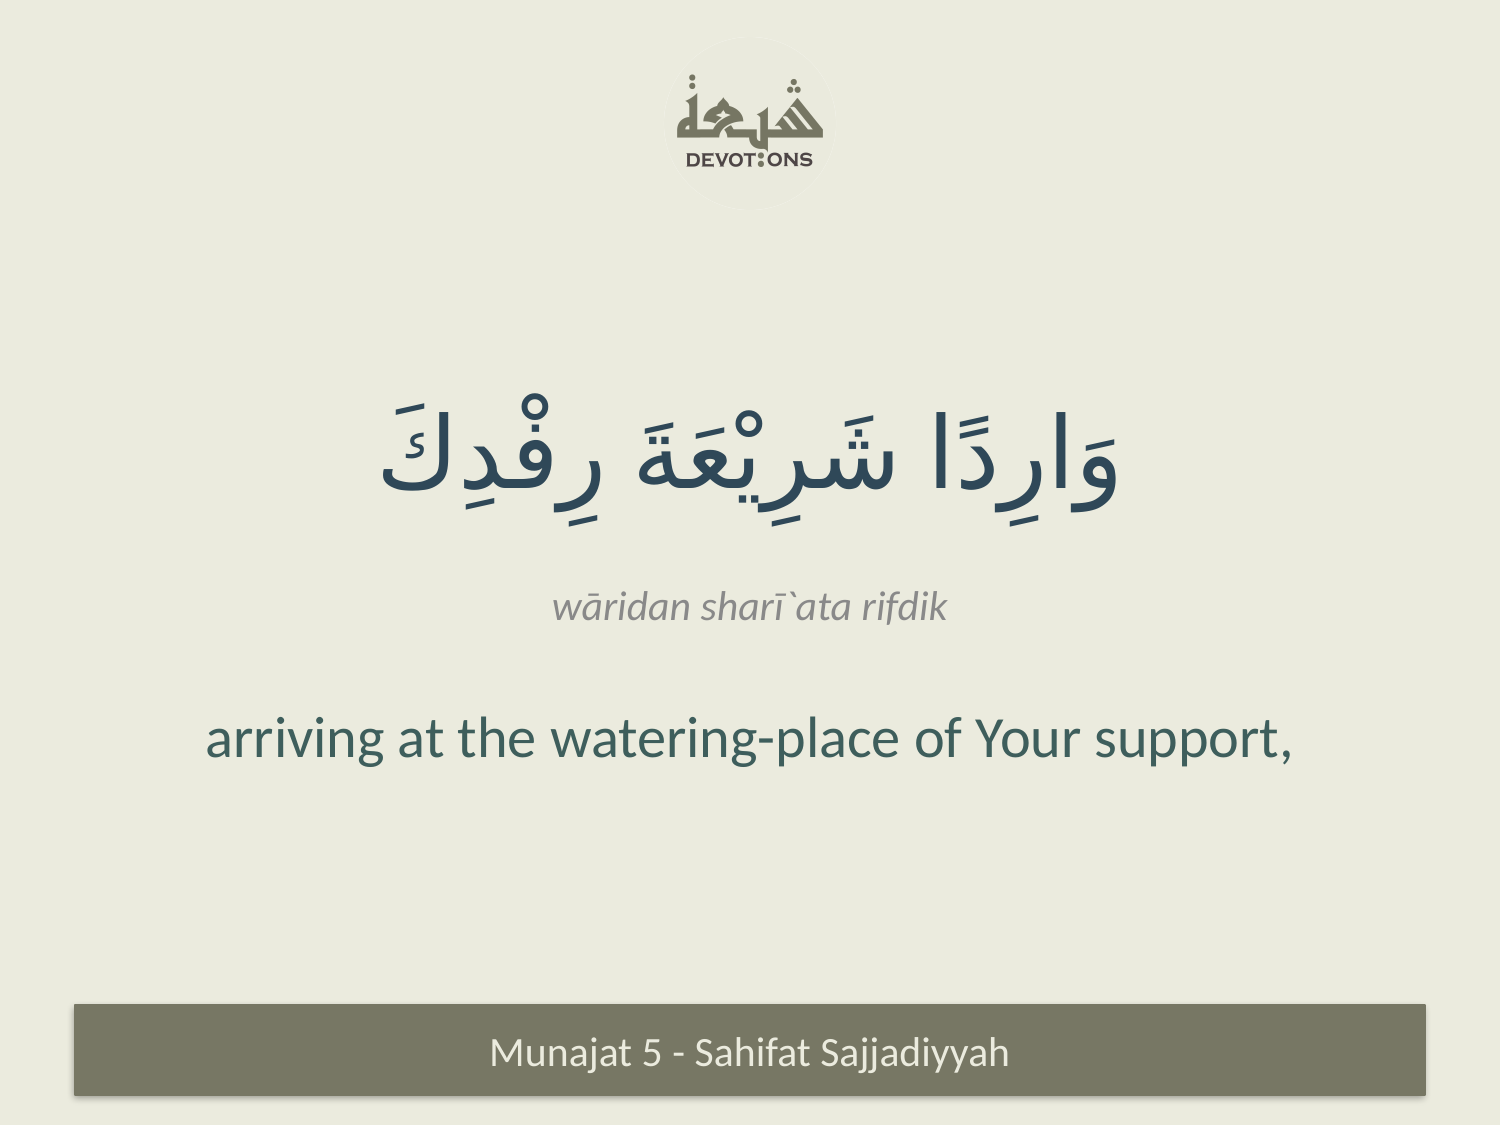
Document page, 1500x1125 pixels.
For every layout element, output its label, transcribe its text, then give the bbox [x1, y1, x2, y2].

text_box وَارِدًا شَرِيْعَةَ رِفْدِكَ wāridan sharī`ata rifdik arriving at the watering-place of Your support, [74, 381, 1425, 776]
picture [656, 29, 844, 218]
text_box Munajat 5 - Sahifat Sajjadiyyah [474, 1017, 1026, 1083]
text_box [74, 1004, 1426, 1096]
